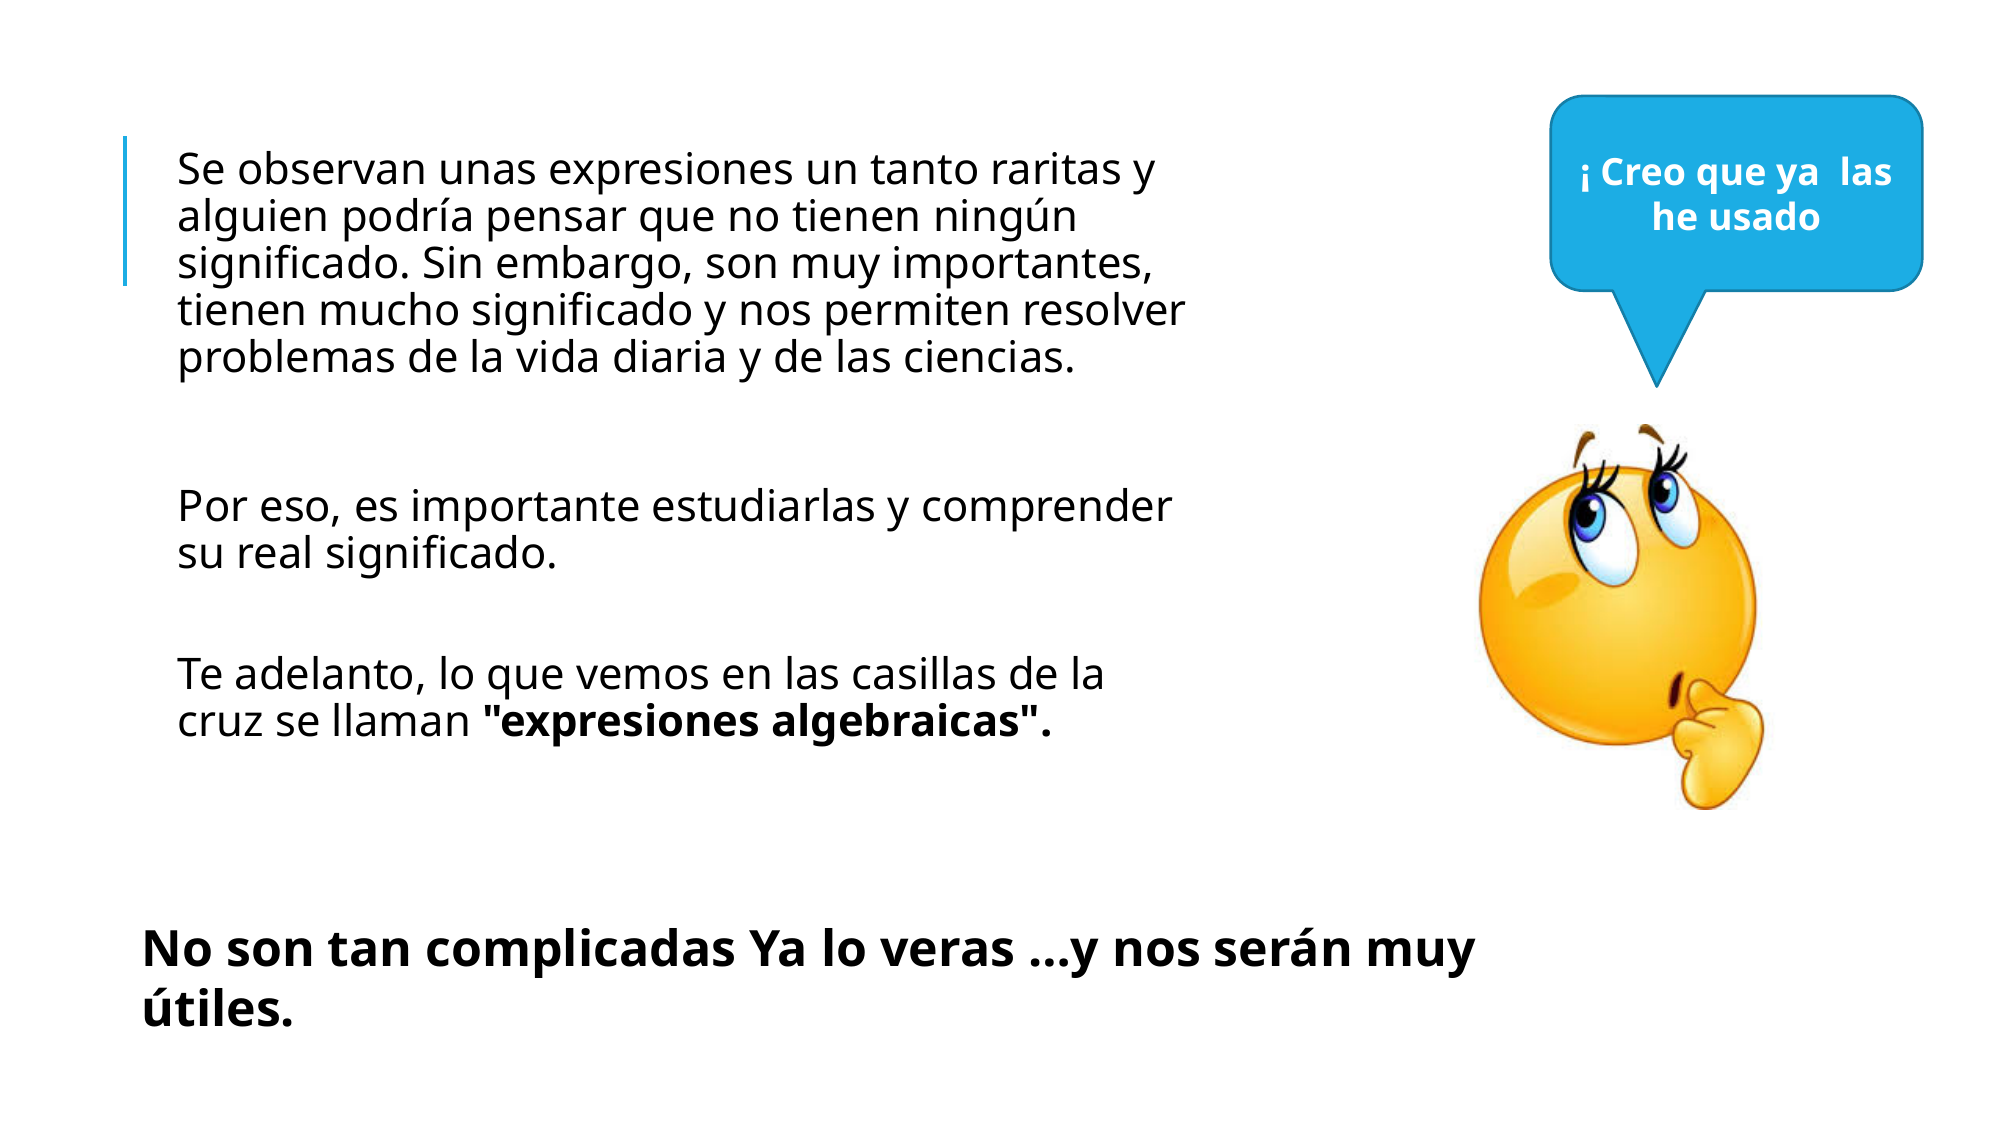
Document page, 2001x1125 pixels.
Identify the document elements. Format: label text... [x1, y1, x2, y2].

list Se observan unas expresiones un tanto raritas y alguien podría pensar que no tienen ningún significado. Sin embargo, son muy importantes, tienen mucho significado y nos permiten resolver problemas de la vida diaria y de las ciencias. Por eso, es importante estudiarlas y comprender su real significado. Te adelanto, lo que vemos en las casillas de la cruz se llaman "expresiones algebraicas". [156, 139, 1212, 810]
text_box ¡ Creo que ya las he usado [1549, 94, 1924, 388]
text_box No son tan complicadas Ya lo veras …y nos serán muy útiles. [126, 909, 1623, 1104]
picture [1461, 424, 1783, 810]
